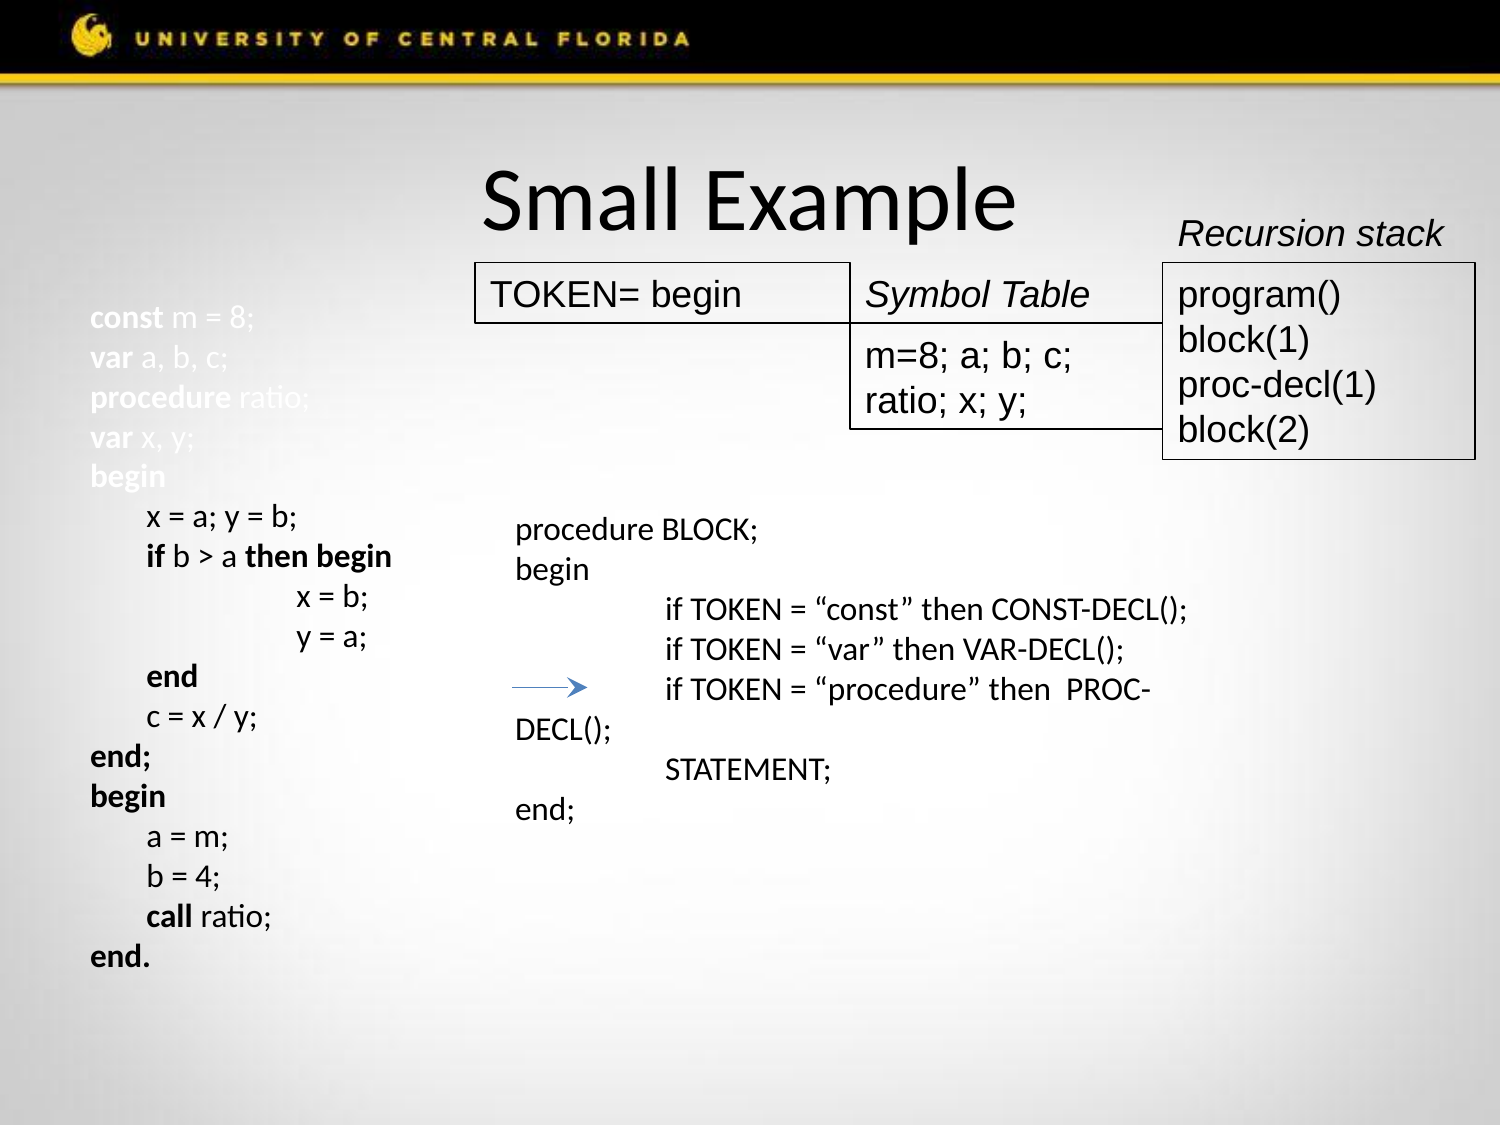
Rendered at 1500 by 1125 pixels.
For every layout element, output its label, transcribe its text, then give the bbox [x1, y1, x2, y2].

text_box Symbol Table [849, 262, 1163, 323]
picture [0, 0, 1500, 1125]
text_box procedure BLOCK; begin if TOKEN = “const” then CONST-DECL(); if TOKEN = “var” then VAR-DECL(); if TOKEN = “procedure” then PROC-DECL(); STATEMENT; end; [499, 499, 1238, 1088]
text_box Recursion stack [1162, 201, 1475, 263]
title Small Example [75, 125, 1425, 263]
text_box TOKEN= begin [474, 262, 849, 323]
list const m = 8; var a, b, c; procedure ratio; var x, y; begin x = a; y = b; if b > a then begin x = b; y = a; end c = x / y; end; begin a = m; b = 4; call ratio; end. [75, 287, 425, 1070]
text_box program() block(1) proc-decl(1) block(2) [1162, 263, 1475, 460]
text_box m=8; a; b; c; ratio; x; y; [849, 323, 1163, 430]
